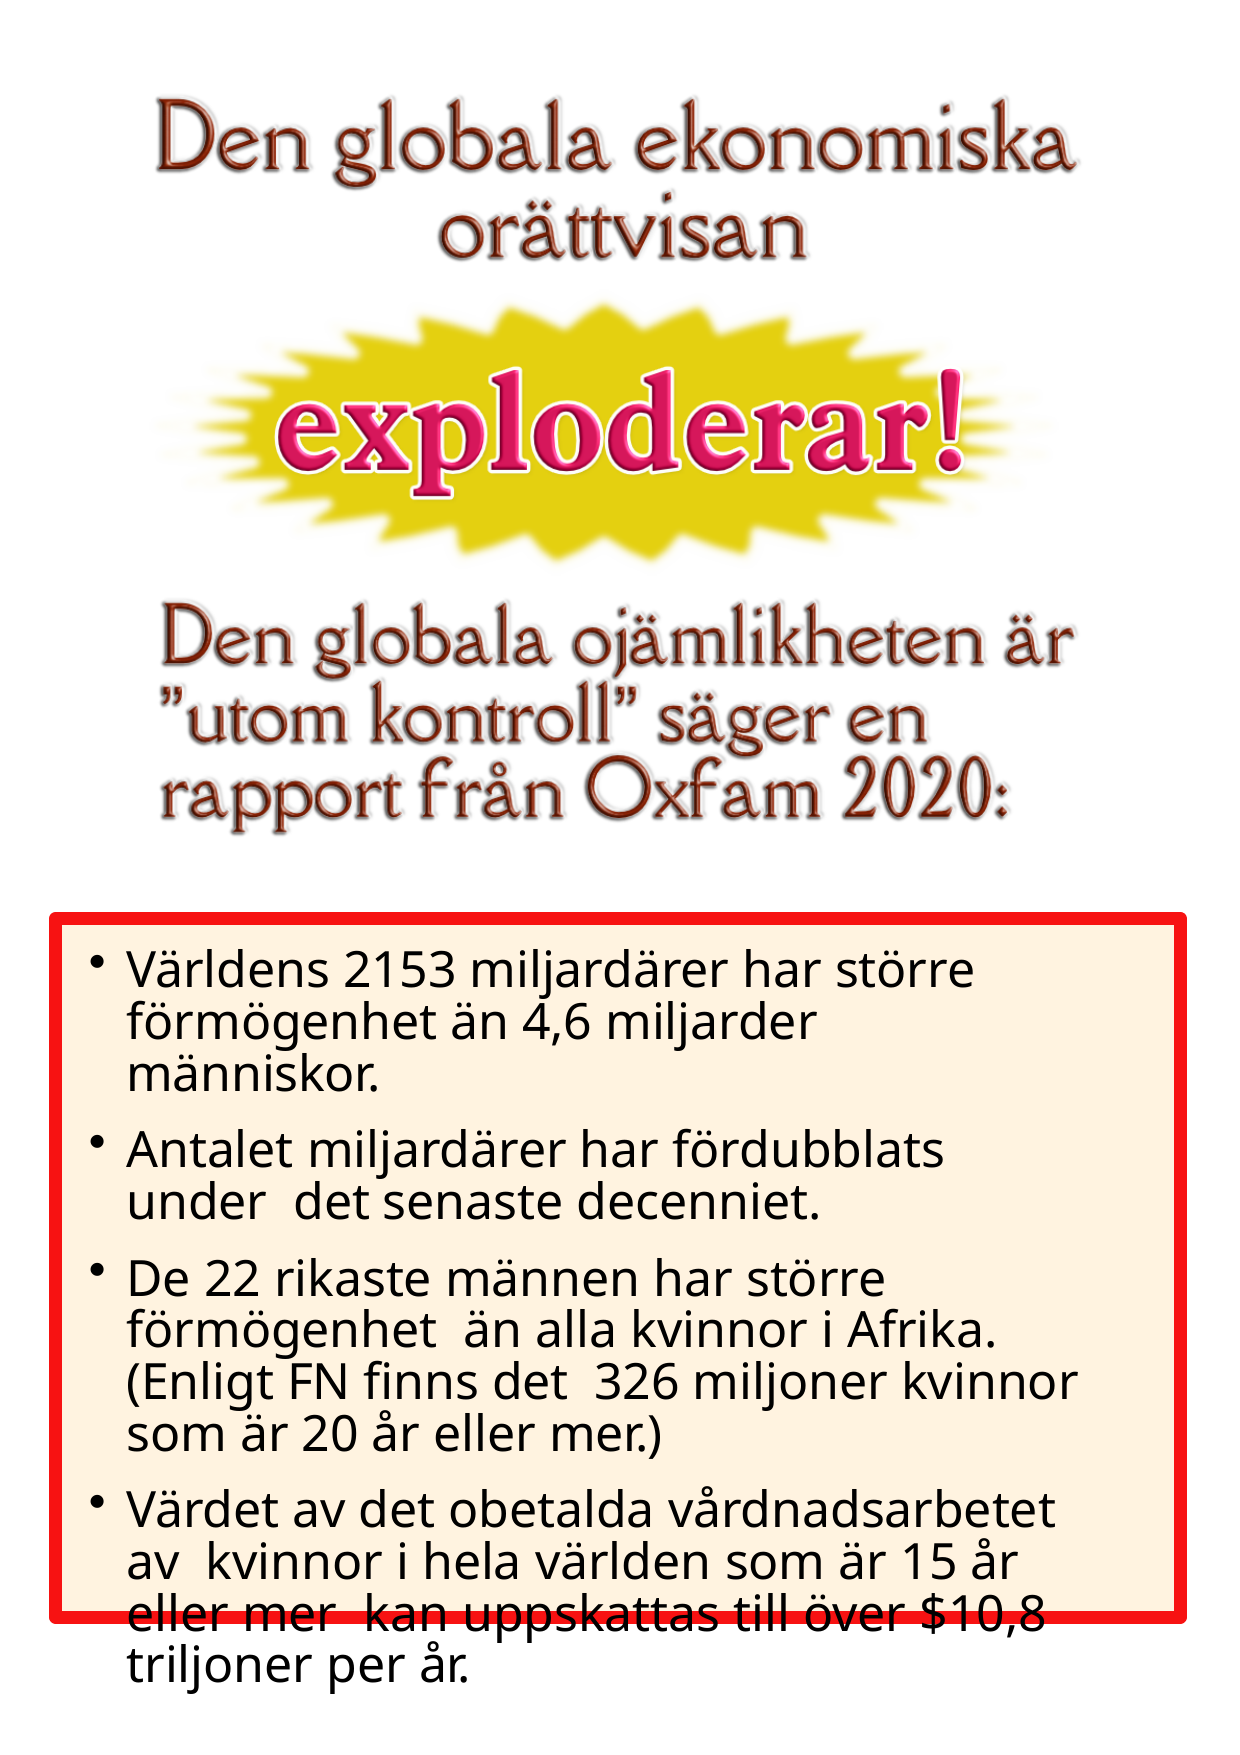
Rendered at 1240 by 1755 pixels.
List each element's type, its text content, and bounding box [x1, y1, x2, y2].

picture [153, 92, 1084, 264]
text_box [48, 911, 1187, 1624]
picture [148, 289, 1060, 577]
text_box Världens 2153 miljardärer har större förmögenhet än 4,6 miljarder människor. Antalet miljardärer har fördubblats under det senaste decenniet. De 22 rikaste männen har större förmögenhet än alla kvinnor i Afrika. (Enligt FN finns det 326 miljoner kvinnor som är 20 år eller mer.) Värdet av det obetalda vårdnadsarbetet av kvinnor i hela världen som är 15 år eller mer kan uppskattas till över $10,8 triljoner per år. [86, 1632, 1141, 1693]
picture [157, 597, 1081, 838]
